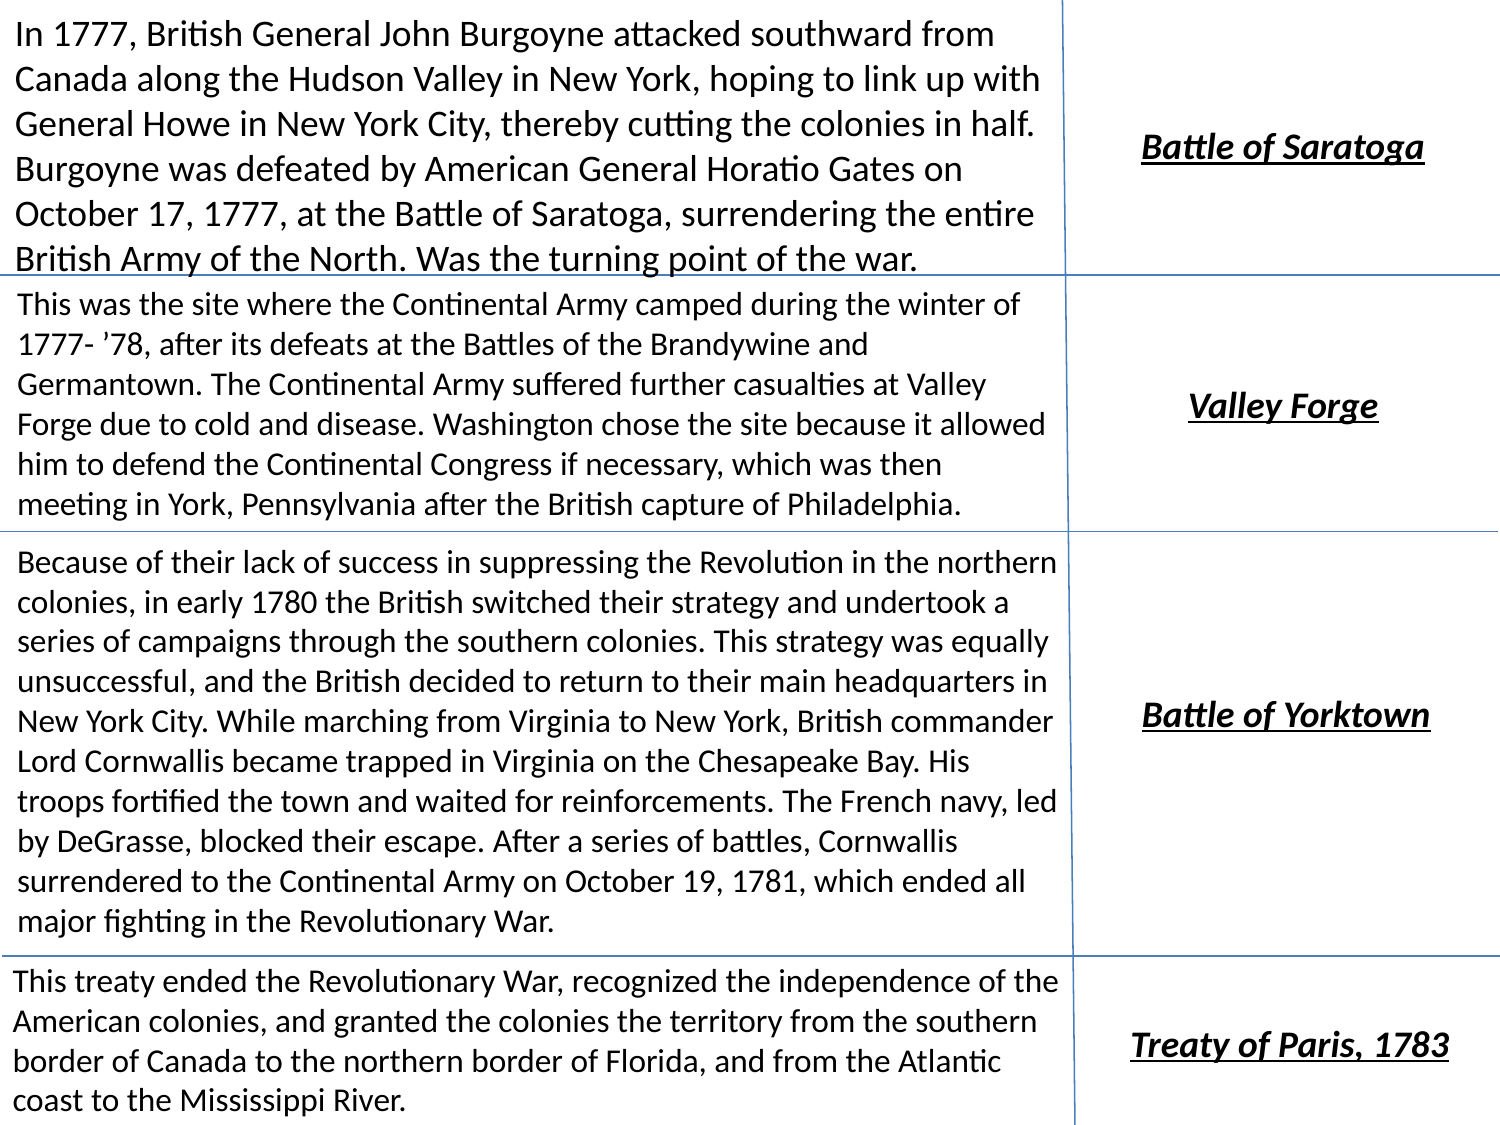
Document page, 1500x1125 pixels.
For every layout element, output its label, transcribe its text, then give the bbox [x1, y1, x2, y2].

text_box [1062, 284, 1076, 530]
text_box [2, 532, 1060, 947]
text_box In 1777, British General John Burgoyne attacked southward from Canada along the Hudson Valley in New York, hoping to link up with General Howe in New York City, thereby cutting the colonies in half. Burgoyne was defeated by American General Horatio Gates on October 17, 1777, at the Battle of Saratoga, surrendering the entire British Army of the North. Was the turning point of the war. [0, 1, 1059, 274]
text_box This was the site where the Continental Army camped during the winter of 1777- ’78, after its defeats at the Battles of the Brandywine and Germantown. The Continental Army suffered further casualties at Valley Forge due to cold and disease. Washington chose the site because it allowed him to defend the Continental Congress if necessary, which was then meeting in York, Pennsylvania after the British capture of Philadelphia. [2, 284, 1057, 530]
text_box Battle of Saratoga [1079, 114, 1498, 175]
text_box Because of their lack of success in suppressing the Revolution in the northern colonies, in early 1780 the British switched their strategy and undertook a series of campaigns through the southern colonies. This strategy was equally unsuccessful, and the British decided to return to their main headquarters in New York City. While marching from Virginia to New York, British commander Lord Cornwallis became trapped in Virginia on the Chesapeake Bay. His troops fortified the town and waited for reinforcements. The French navy, led by DeGrasse, blocked their escape. After a series of battles, Cornwallis surrendered to the Continental Army on October 19, 1781, which ended all major fighting in the Revolutionary War. [2, 540, 1057, 947]
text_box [1062, 965, 1076, 1125]
text_box This treaty ended the Revolutionary War, recognized the independence of the American colonies, and granted the colonies the territory from the southern border of Canada to the northern border of Florida, and from the Atlantic coast to the Mississippi River. [0, 961, 1057, 1125]
text_box Battle of Yorktown [1079, 682, 1498, 743]
text_box Treaty of Paris, 1783 [1079, 1012, 1500, 1073]
text_box Valley Forge [1079, 373, 1498, 434]
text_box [6, 957, 1060, 1125]
text_box This treaty ended the Revolutionary War, recognized the independence of the American colonies, and granted the colonies the territory from the southern border of Canada to the northern border of Florida, and from the Atlantic coast to the Mississippi River. [0, 951, 1057, 959]
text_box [1062, 0, 1076, 274]
title AP Untied States History Flash Cards [4, 276, 1060, 530]
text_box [1062, 540, 1076, 955]
